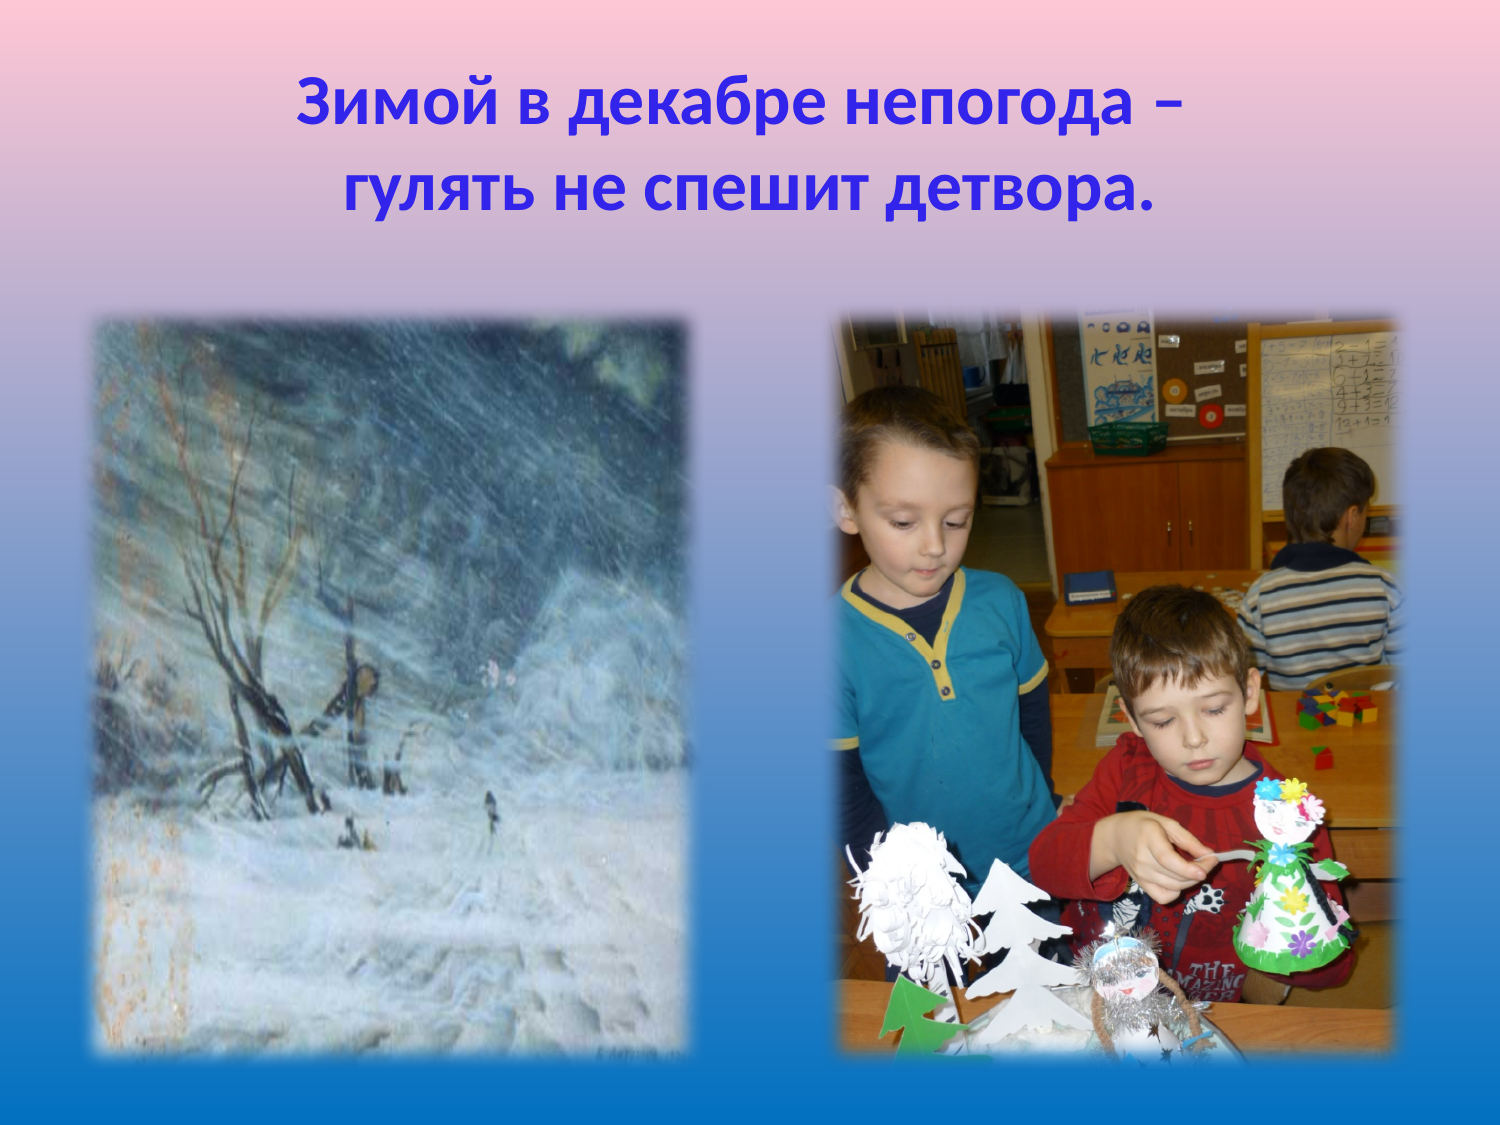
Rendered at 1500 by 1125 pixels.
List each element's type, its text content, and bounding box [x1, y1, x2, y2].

title Зимой в декабре непогода – гулять не спешит детвора. [75, 45, 1425, 233]
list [76, 302, 705, 1071]
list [820, 302, 1412, 1071]
